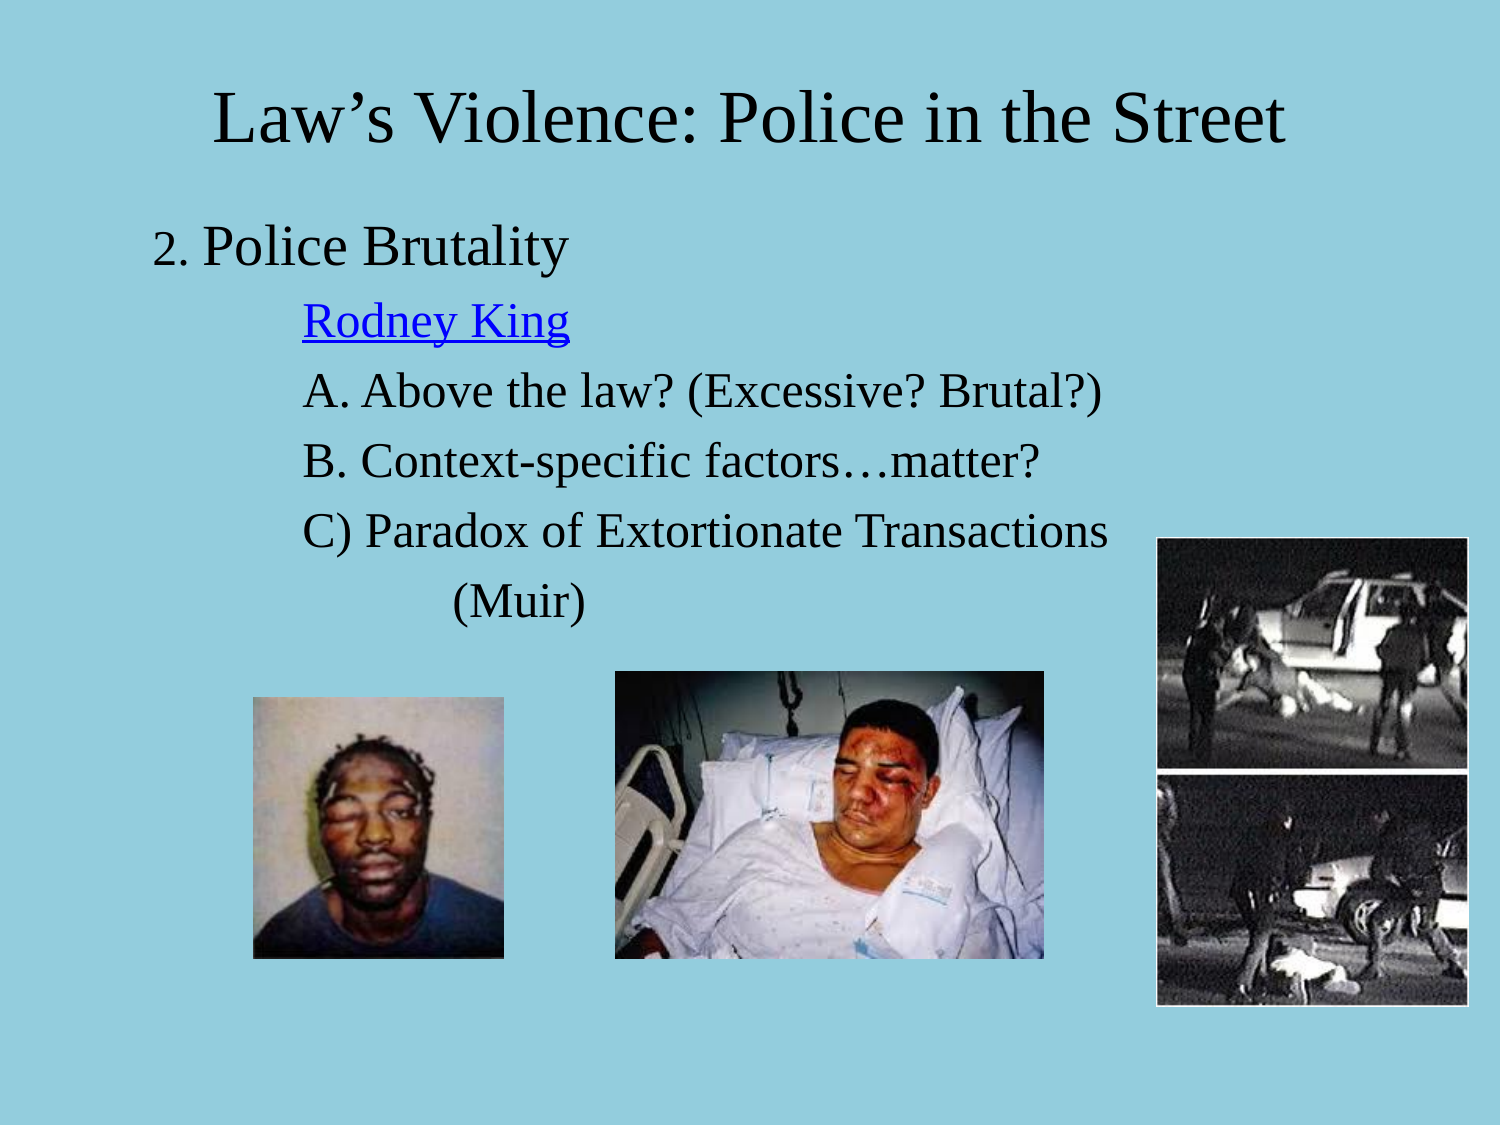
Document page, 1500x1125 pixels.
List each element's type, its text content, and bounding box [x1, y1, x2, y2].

picture [615, 671, 1045, 960]
picture [1155, 537, 1469, 1007]
subtitle 2. Police Brutality Rodney King A. Above the law? (Excessive? Brutal?) B. Context-specific factors…matter? C) Paradox of Extortionate Transactions (Muir) [137, 200, 1313, 1075]
picture [253, 697, 504, 960]
title Law’s Violence: Police in the Street [112, 37, 1388, 188]
